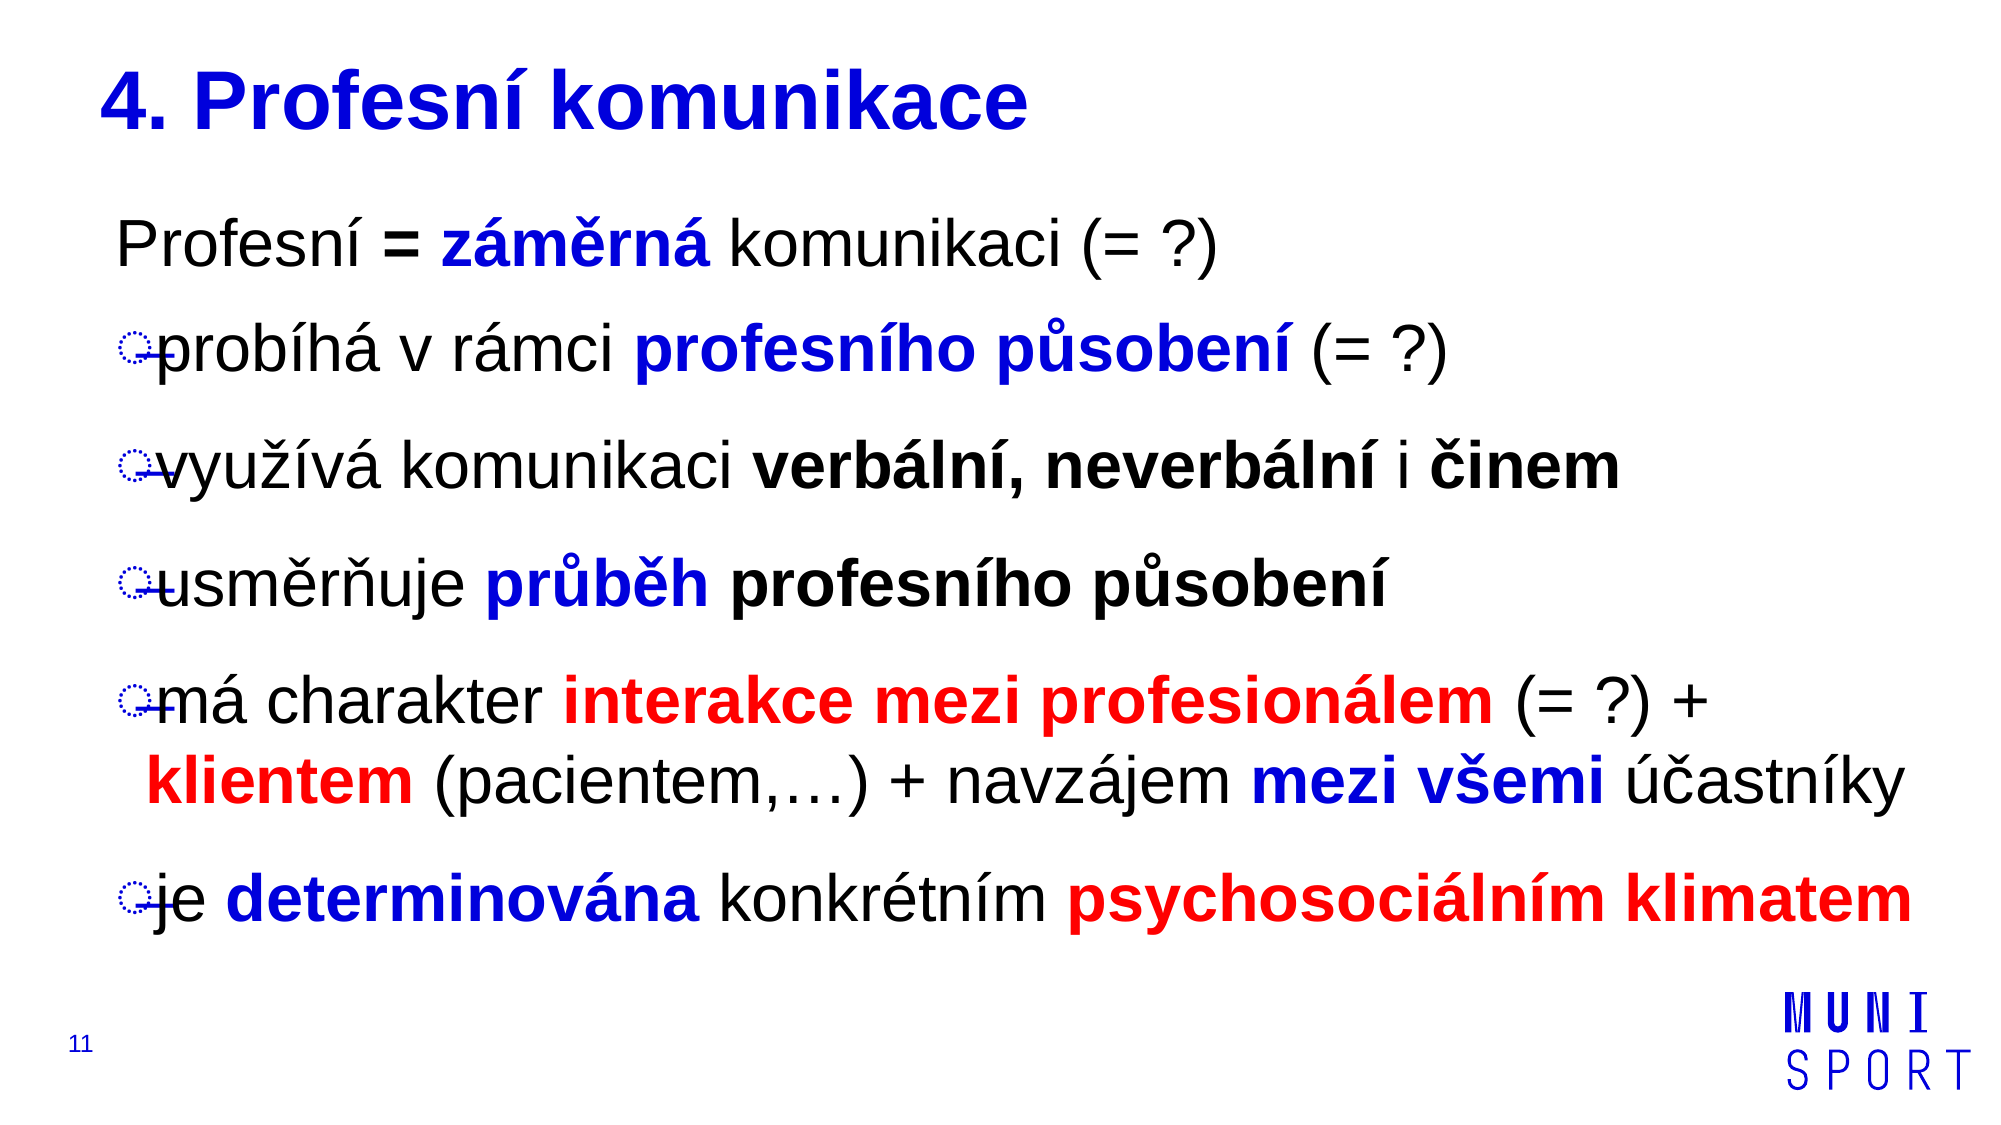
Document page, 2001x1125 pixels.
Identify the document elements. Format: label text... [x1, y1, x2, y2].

title 4. Profesní komunikace [100, 63, 1865, 138]
slide_number 11 [67, 1021, 110, 1063]
list Profesní = záměrná komunikaci (= ?) probíhá v rámci profesního působení (= ?) využívá komunikaci verbální, neverbální i činem usměrňuje průběh profesního působení má charakter interakce mezi profesionálem (= ?) + klientem (pacientem,…) + navzájem mezi všemi účastníky je determinována konkrétním psychosociálním klimatem [103, 199, 1952, 997]
